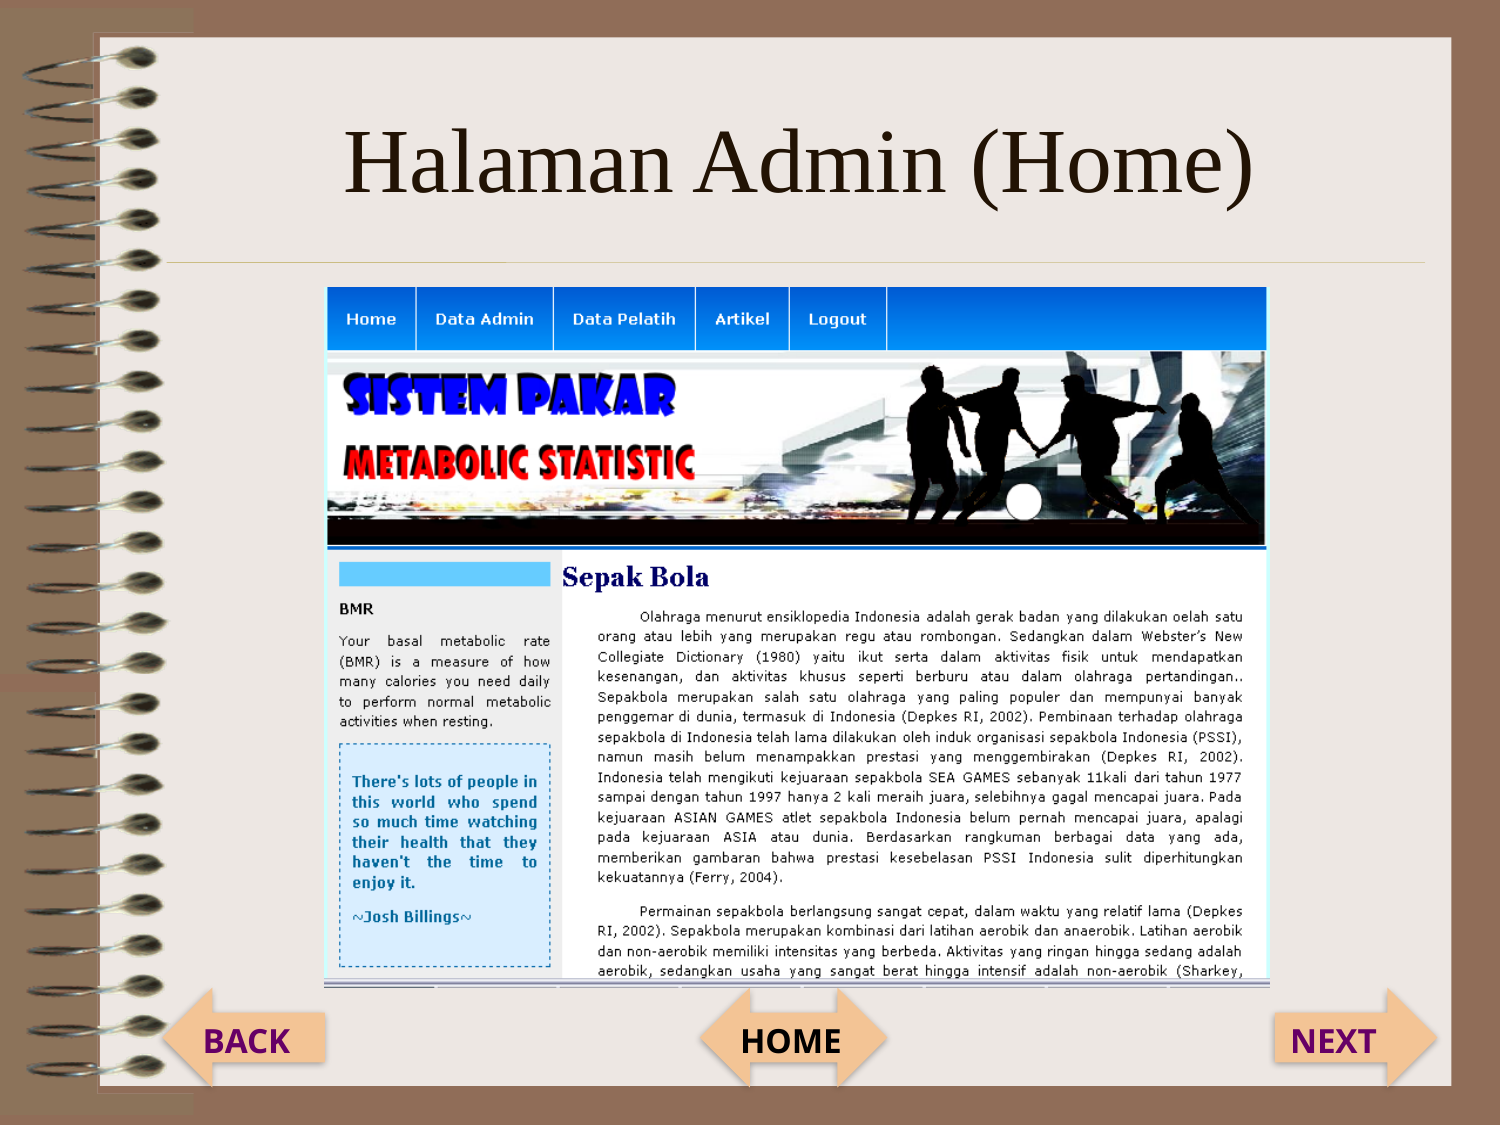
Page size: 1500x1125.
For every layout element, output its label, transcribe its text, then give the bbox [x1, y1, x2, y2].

text_box HOME [699, 996, 888, 1088]
picture [0, 8, 194, 674]
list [324, 287, 1270, 988]
picture [0, 692, 194, 1115]
title Halaman Admin (Home) [174, 62, 1426, 251]
text_box BACK [162, 987, 325, 1088]
text_box NEXT [1274, 987, 1438, 1088]
